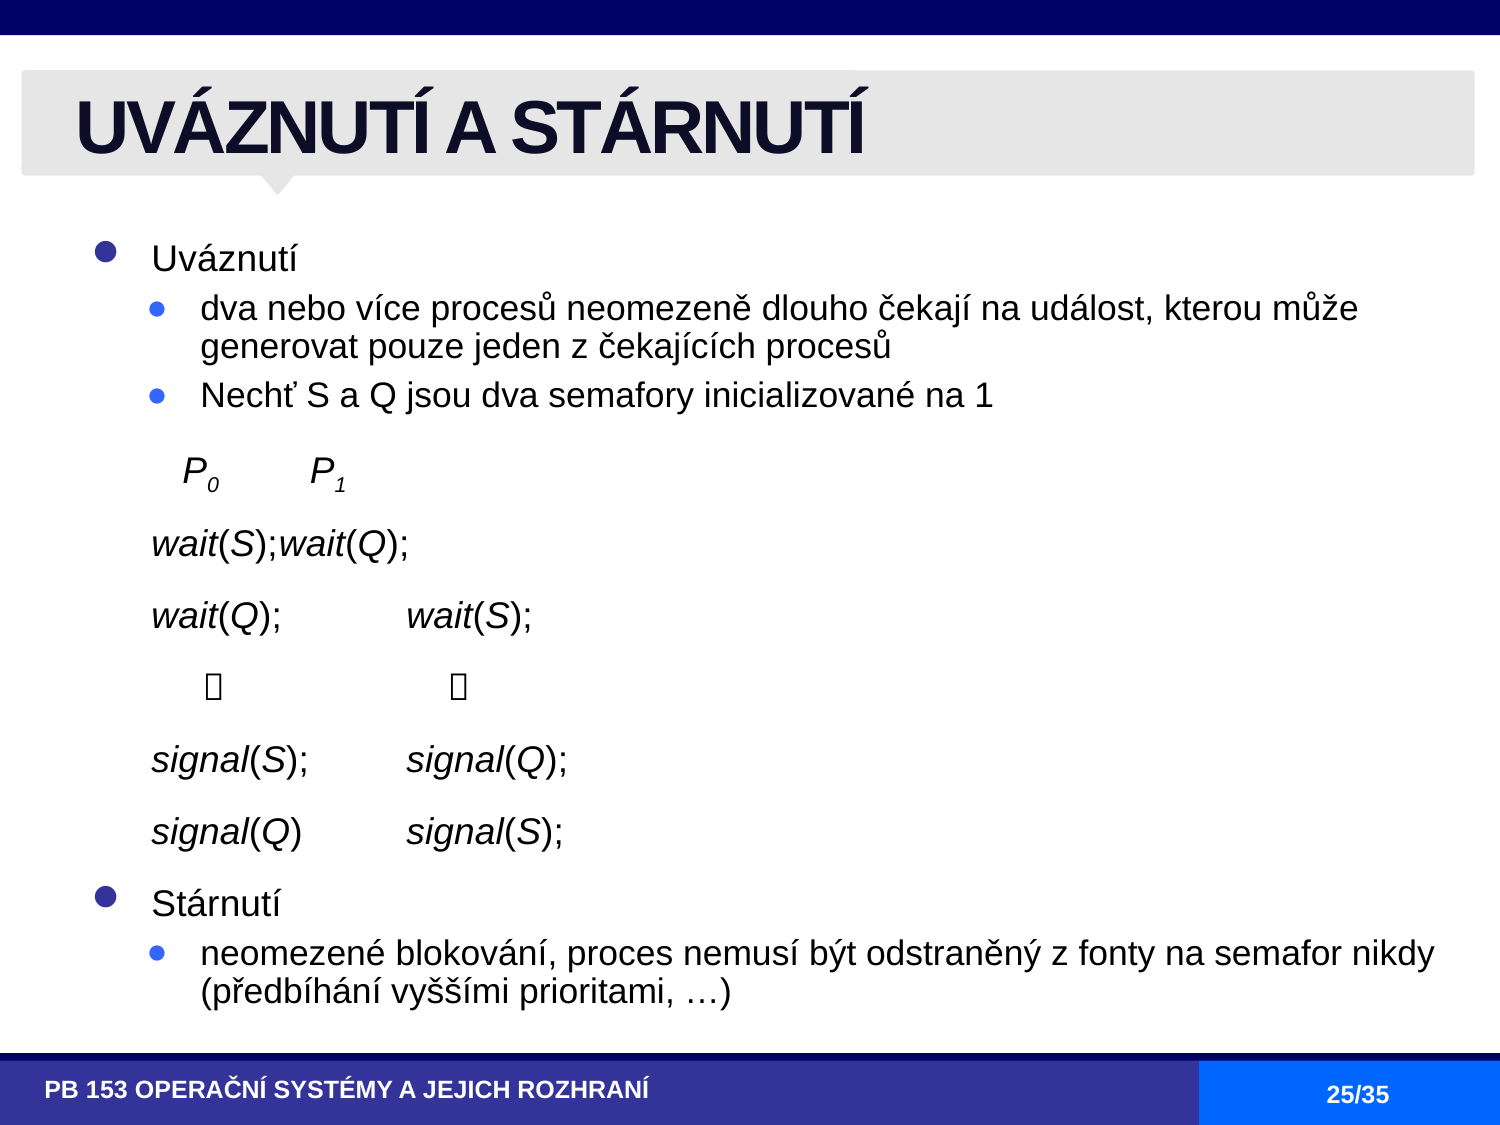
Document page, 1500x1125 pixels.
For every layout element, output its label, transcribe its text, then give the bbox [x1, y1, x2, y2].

list Uváznutí dva nebo více procesů neomezeně dlouho čekají na událost, kterou může generovat pouze jeden z čekajících procesů Nechť S a Q jsou dva semafory inicializované na 1 P0 P1 wait(S); wait(Q); wait(Q); wait(S);   signal(S); signal(Q); signal(Q) signal(S); Stárnutí neomezené blokování, proces nemusí být odstraněný z fonty na semafor nikdy (předbíhání vyššími prioritami, …) [76, 231, 1459, 1024]
title UVÁZNUTÍ A STÁRNUTÍ [74, 44, 1471, 209]
footer PB 153 OPERAČNÍ SYSTÉMY A JEJICH ROZHRANÍ [29, 1065, 1200, 1125]
